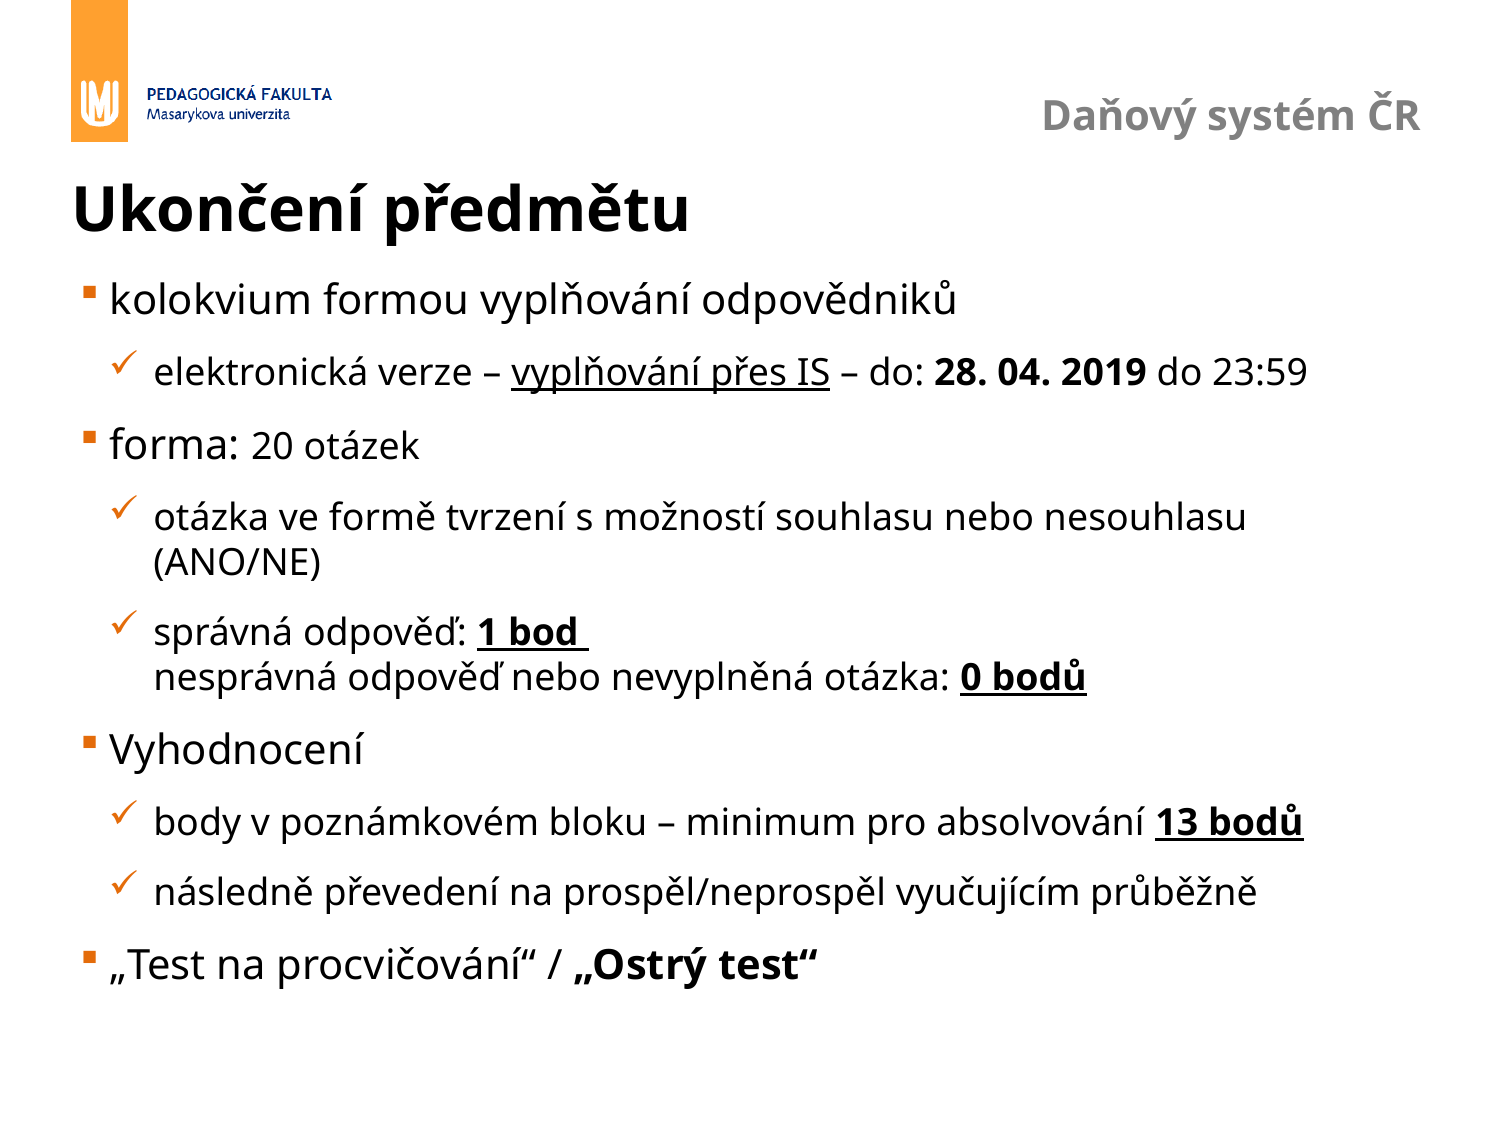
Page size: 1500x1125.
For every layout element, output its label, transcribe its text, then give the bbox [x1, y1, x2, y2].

text_box Daňový systém ČR [491, 30, 1437, 149]
subtitle kolokvium formou vyplňování odpovědniků elektronická verze – vyplňování přes IS – do: 28. 04. 2019 do 23:59 forma: 20 otázek otázka ve formě tvrzení s možností souhlasu nebo nesouhlasu (ANO/NE) správná odpověď: 1 bod nesprávná odpověď nebo nevyplněná otázka: 0 bodů Vyhodnocení body v poznámkovém bloku – minimum pro absolvování 13 bodů následně převedení na prospěl/neprospěl vyučujícím průběžně „Test na procvičování“ / „Ostrý test“ [64, 266, 1436, 1035]
text_box Ukončení předmětu [56, 147, 1444, 266]
picture [0, 0, 381, 148]
